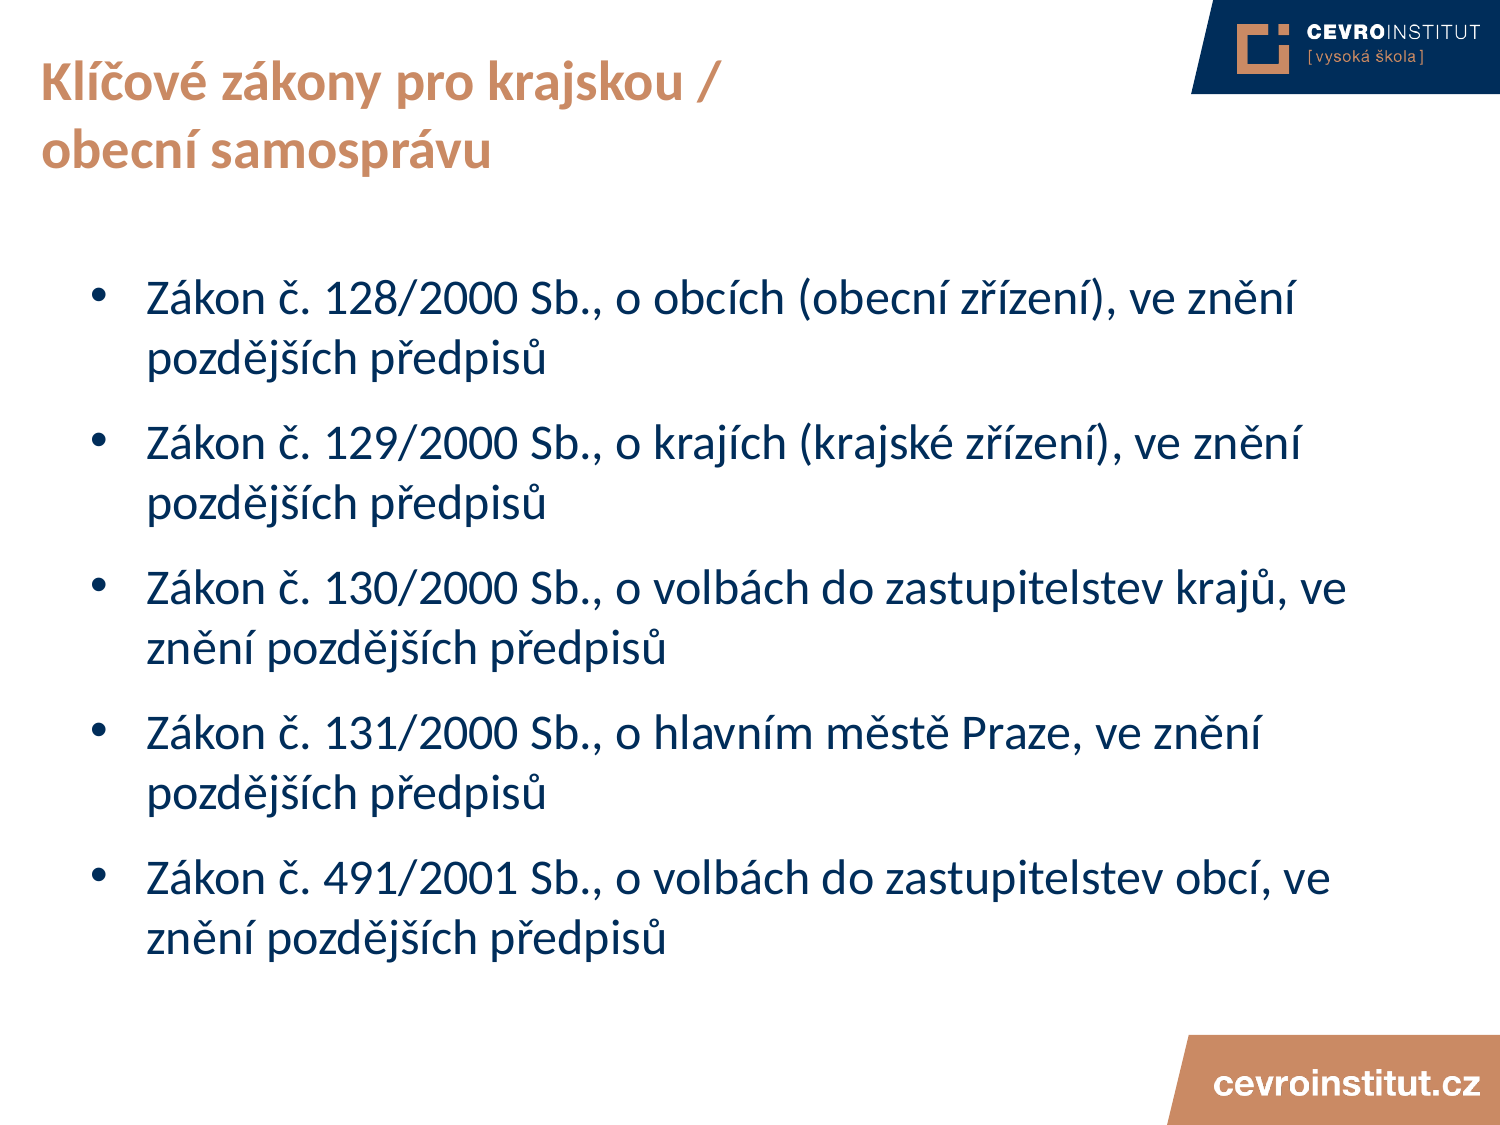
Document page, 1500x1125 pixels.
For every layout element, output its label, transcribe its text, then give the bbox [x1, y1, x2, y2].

title Klíčové zákony pro krajskou / obecní samosprávu [0, 35, 1500, 188]
picture [1214, 1069, 1480, 1096]
list Zákon č. 128/2000 Sb., o obcích (obecní zřízení), ve znění pozdějších předpisů Zákon č. 129/2000 Sb., o krajích (krajské zřízení), ve znění pozdějších předpisů Zákon č. 130/2000 Sb., o volbách do zastupitelstev krajů, ve znění pozdějších předpisů Zákon č. 131/2000 Sb., o hlavním městě Praze, ve znění pozdějších předpisů Zákon č. 491/2001 Sb., o volbách do zastupitelstev obcí, ve znění pozdějších předpisů [75, 257, 1449, 1027]
picture [1237, 24, 1480, 35]
